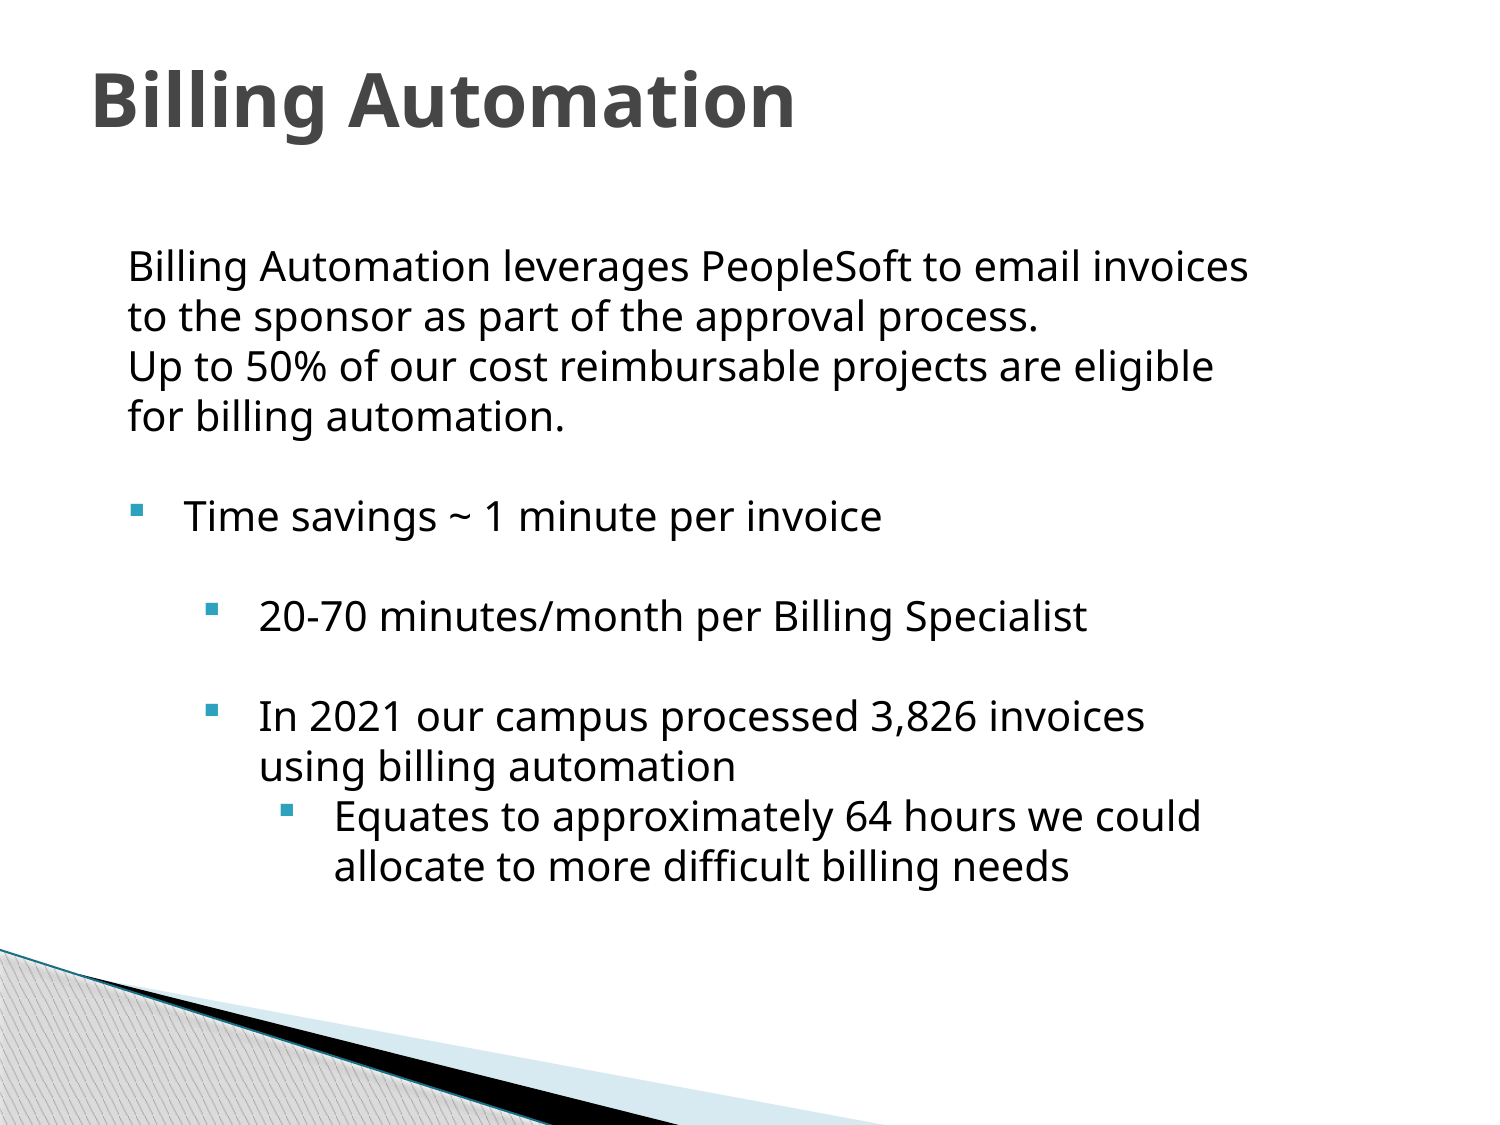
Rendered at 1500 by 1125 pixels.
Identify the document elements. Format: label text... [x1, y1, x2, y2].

text_box Billing Automation leverages PeopleSoft to email invoices to the sponsor as part of the approval process. Up to 50% of our cost reimbursable projects are eligible for billing automation. Time savings ~ 1 minute per invoice 20-70 minutes/month per Billing Specialist In 2021 our campus processed 3,826 invoices using billing automation Equates to approximately 64 hours we could allocate to more difficult billing needs [112, 232, 1275, 943]
text_box Billing Automation [74, 45, 1425, 233]
